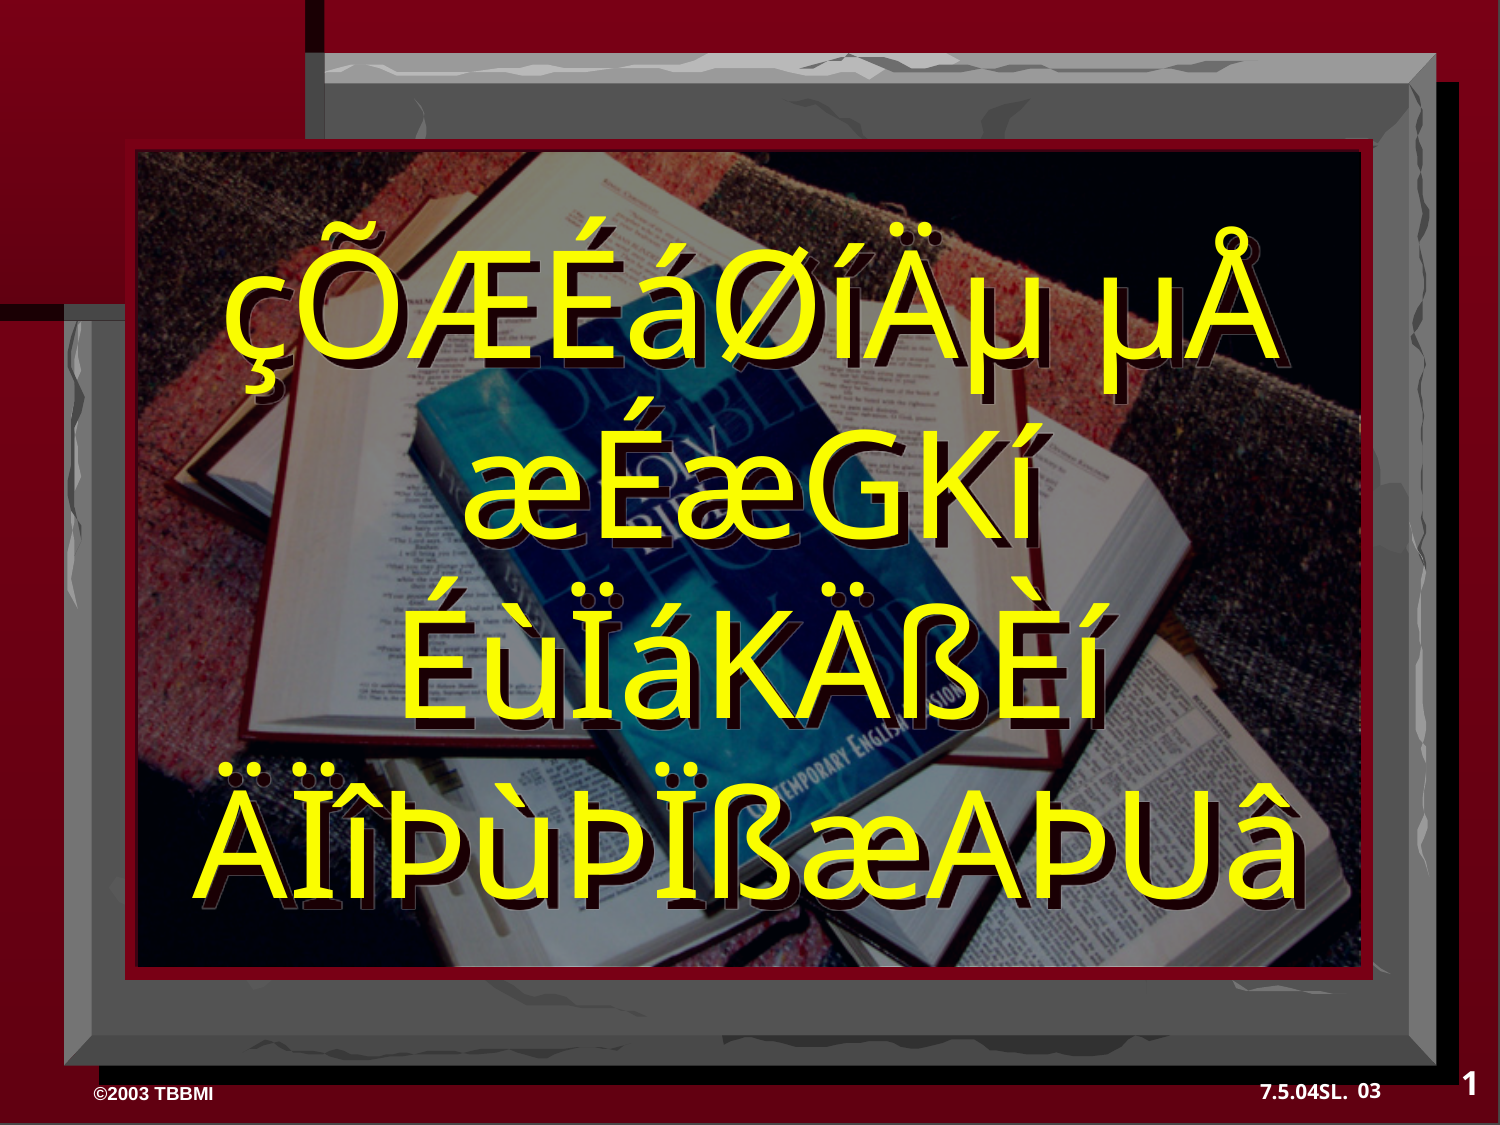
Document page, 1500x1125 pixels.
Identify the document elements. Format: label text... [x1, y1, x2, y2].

text_box 03 [1342, 1070, 1397, 1111]
text_box 1 [1446, 1054, 1477, 1110]
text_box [134, 148, 1363, 968]
